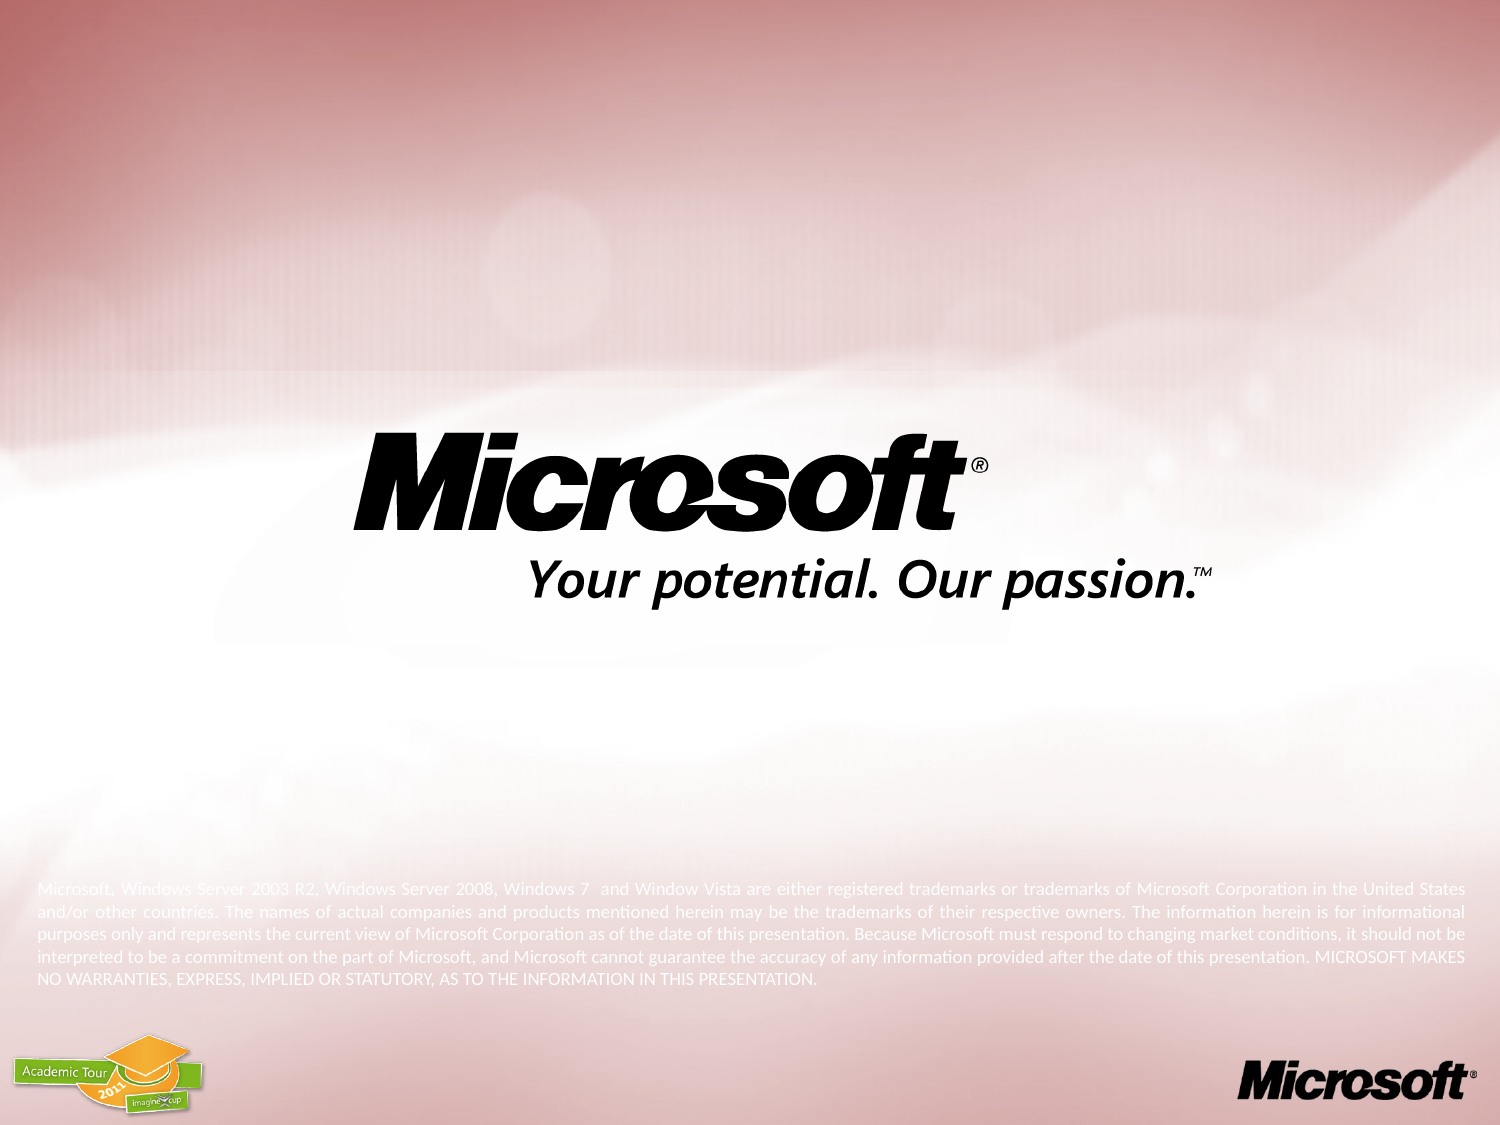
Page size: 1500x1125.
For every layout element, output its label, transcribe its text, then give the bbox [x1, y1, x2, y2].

picture [6, 1026, 225, 1121]
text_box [22, 371, 1480, 667]
picture [1237, 1060, 1477, 1100]
text_box Microsoft, Windows Server 2003 R2, Windows Server 2008, Windows 7 and Window Vista are either registered trademarks or trademarks of Microsoft Corporation in the United States and/or other countries. The names of actual companies and products mentioned herein may be the trademarks of their respective owners. The information herein is for informational purposes only and represents the current view of Microsoft Corporation as of the date of this presentation. Because Microsoft must respond to changing market conditions, it should not be interpreted to be a commitment on the part of Microsoft, and Microsoft cannot guarantee the accuracy of any information provided after the date of this presentation. MICROSOFT MAKES NO WARRANTIES, EXPRESS, IMPLIED OR STATUTORY, AS TO THE INFORMATION IN THIS PRESENTATION. [22, 869, 1480, 997]
